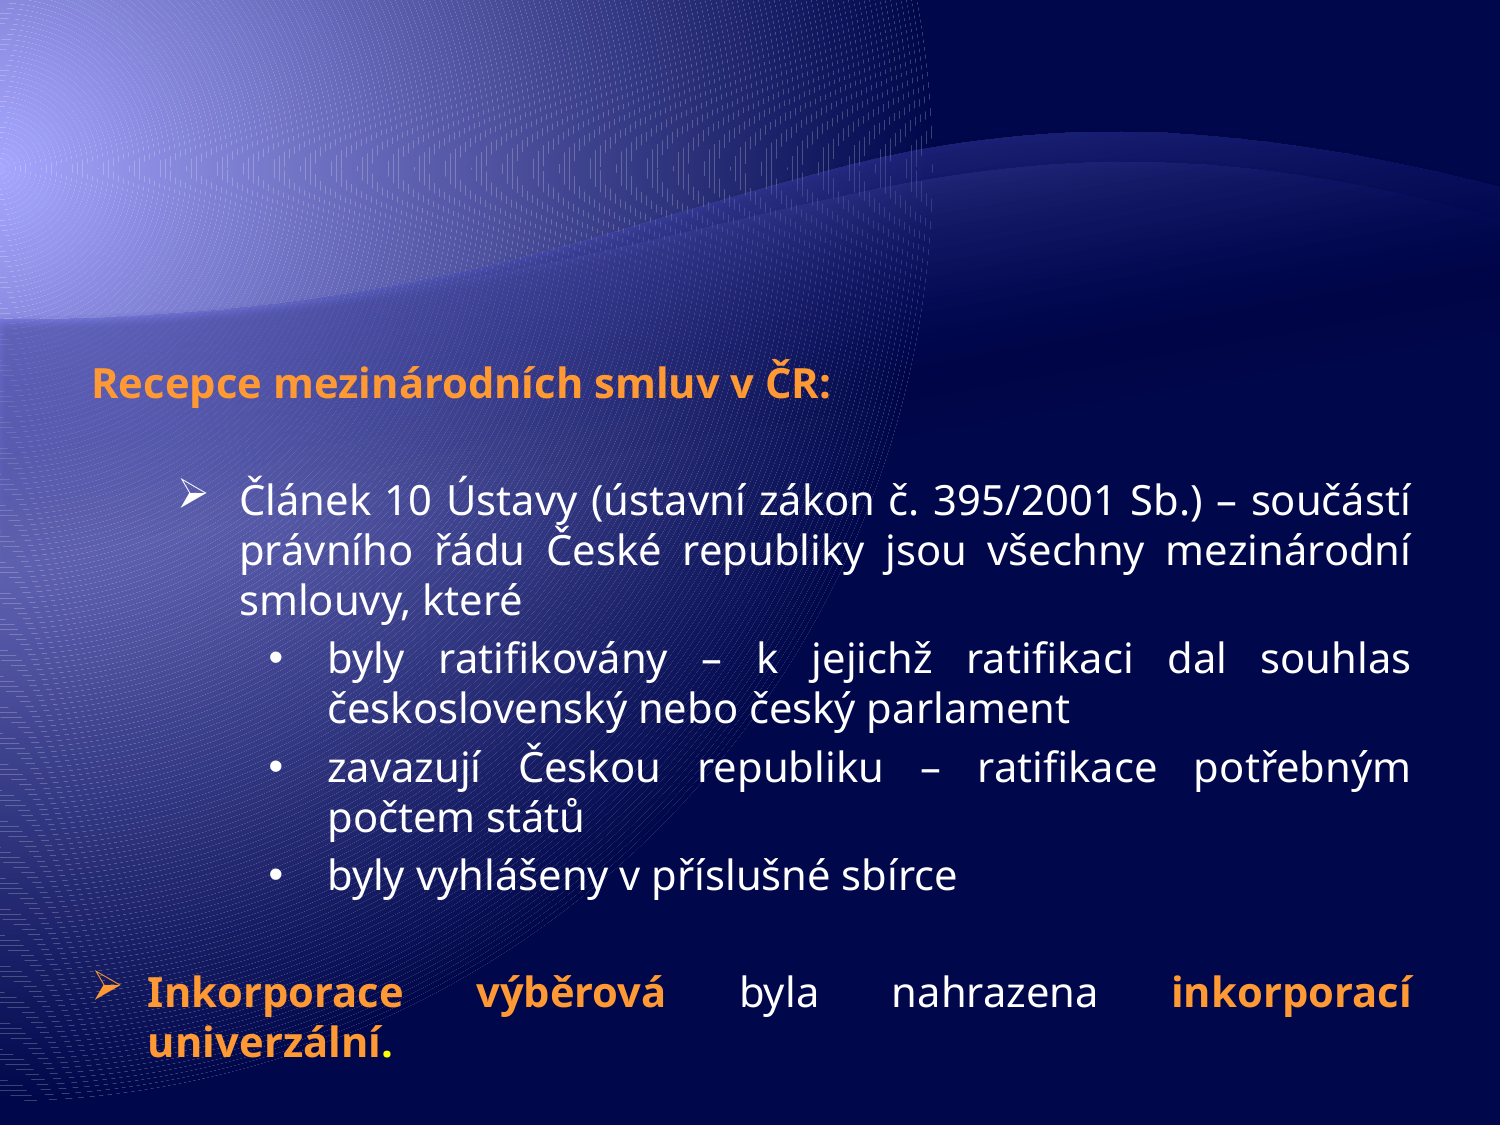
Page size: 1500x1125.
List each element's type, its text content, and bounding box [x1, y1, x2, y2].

text_box Recepce mezinárodních smluv v ČR: Článek 10 Ústavy (ústavní zákon č. 395/2001 Sb.) – součástí právního řádu České republiky jsou všechny mezinárodní smlouvy, které byly ratifikovány – k jejichž ratifikaci dal souhlas československý nebo český parlament zavazují Českou republiku – ratifikace potřebným počtem států byly vyhlášeny v příslušné sbírce Inkorporace výběrová byla nahrazena inkorporací univerzální. [76, 349, 1427, 1047]
